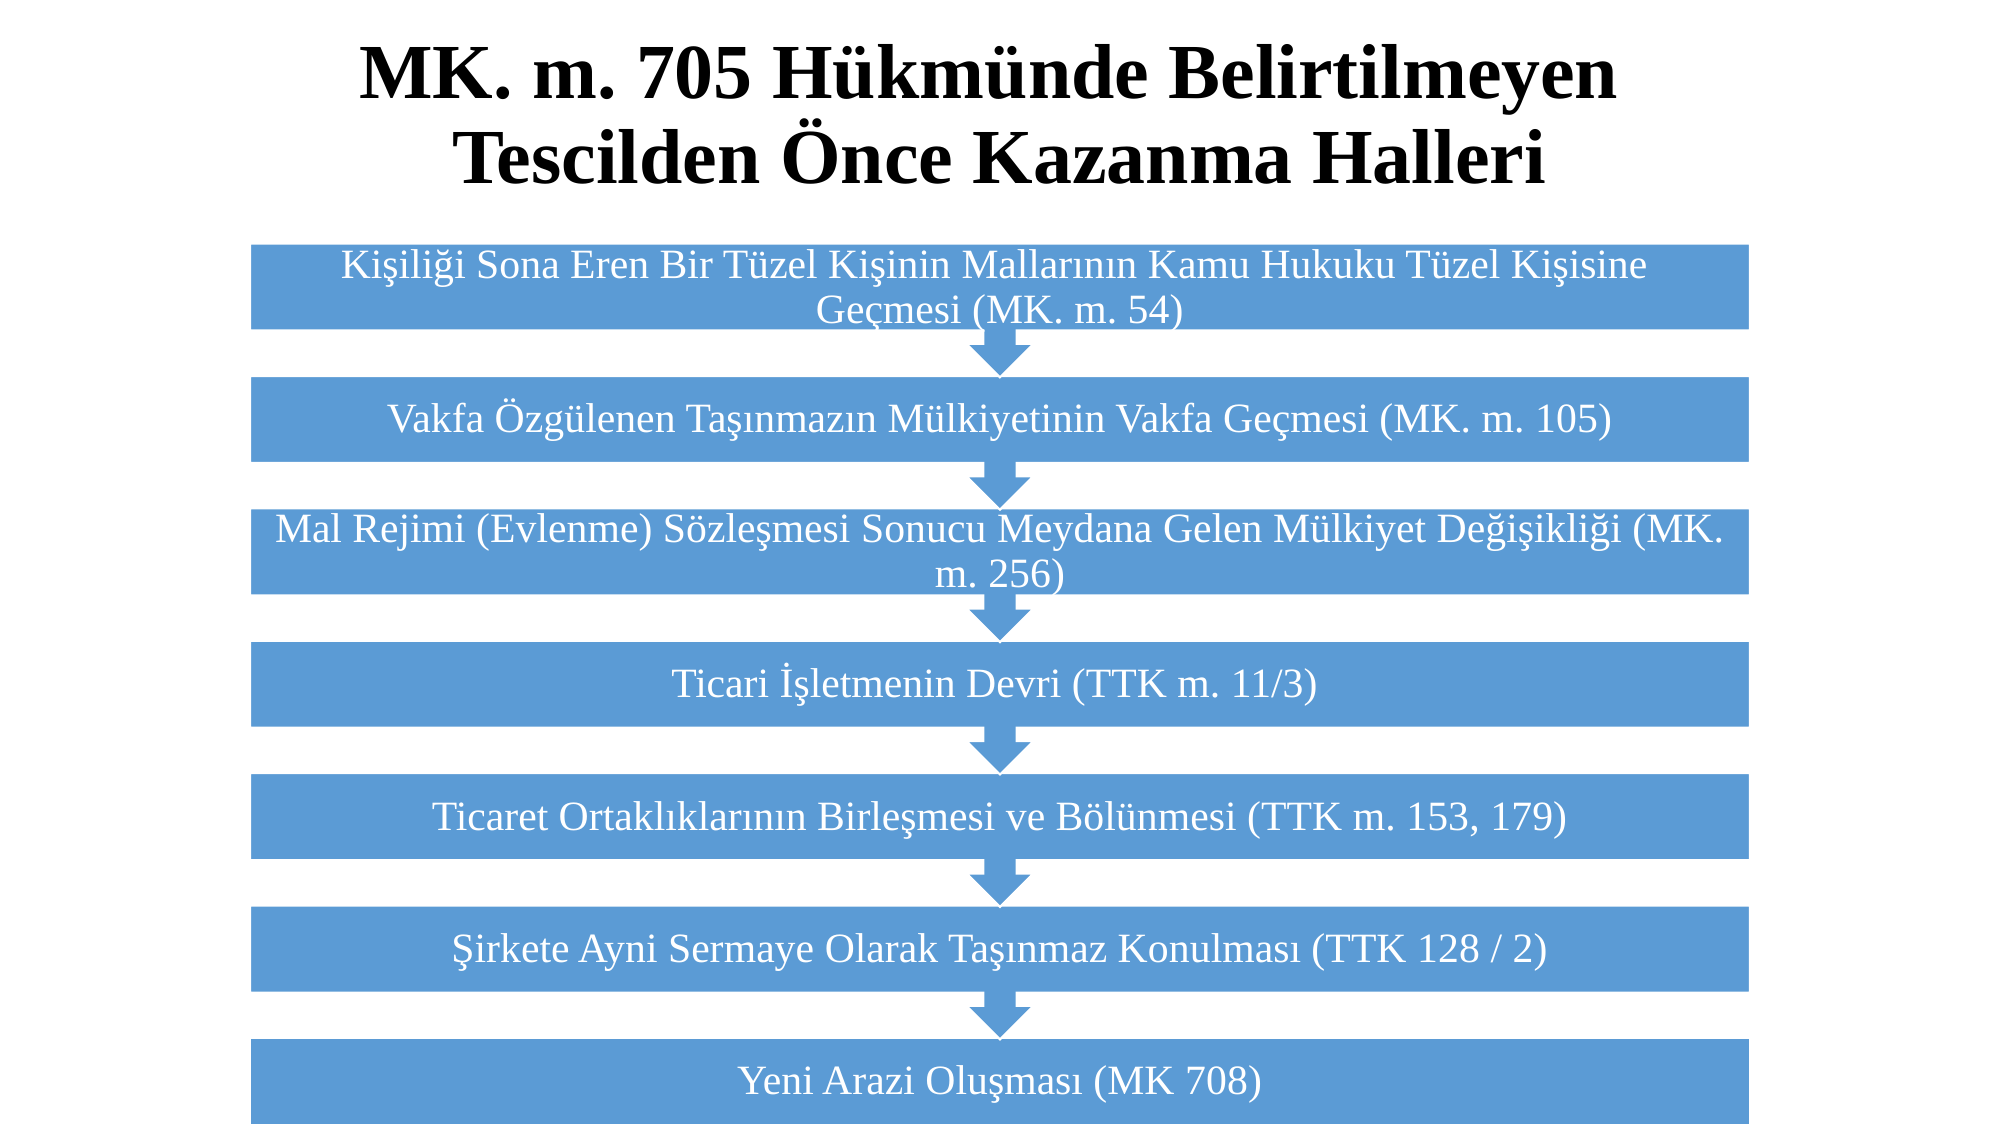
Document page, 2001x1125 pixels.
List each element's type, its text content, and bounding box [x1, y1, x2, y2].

title MK. m. 705 Hükmünde Belirtilmeyen Tescilden Önce Kazanma Halleri [324, 0, 1675, 232]
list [249, 243, 1750, 1125]
